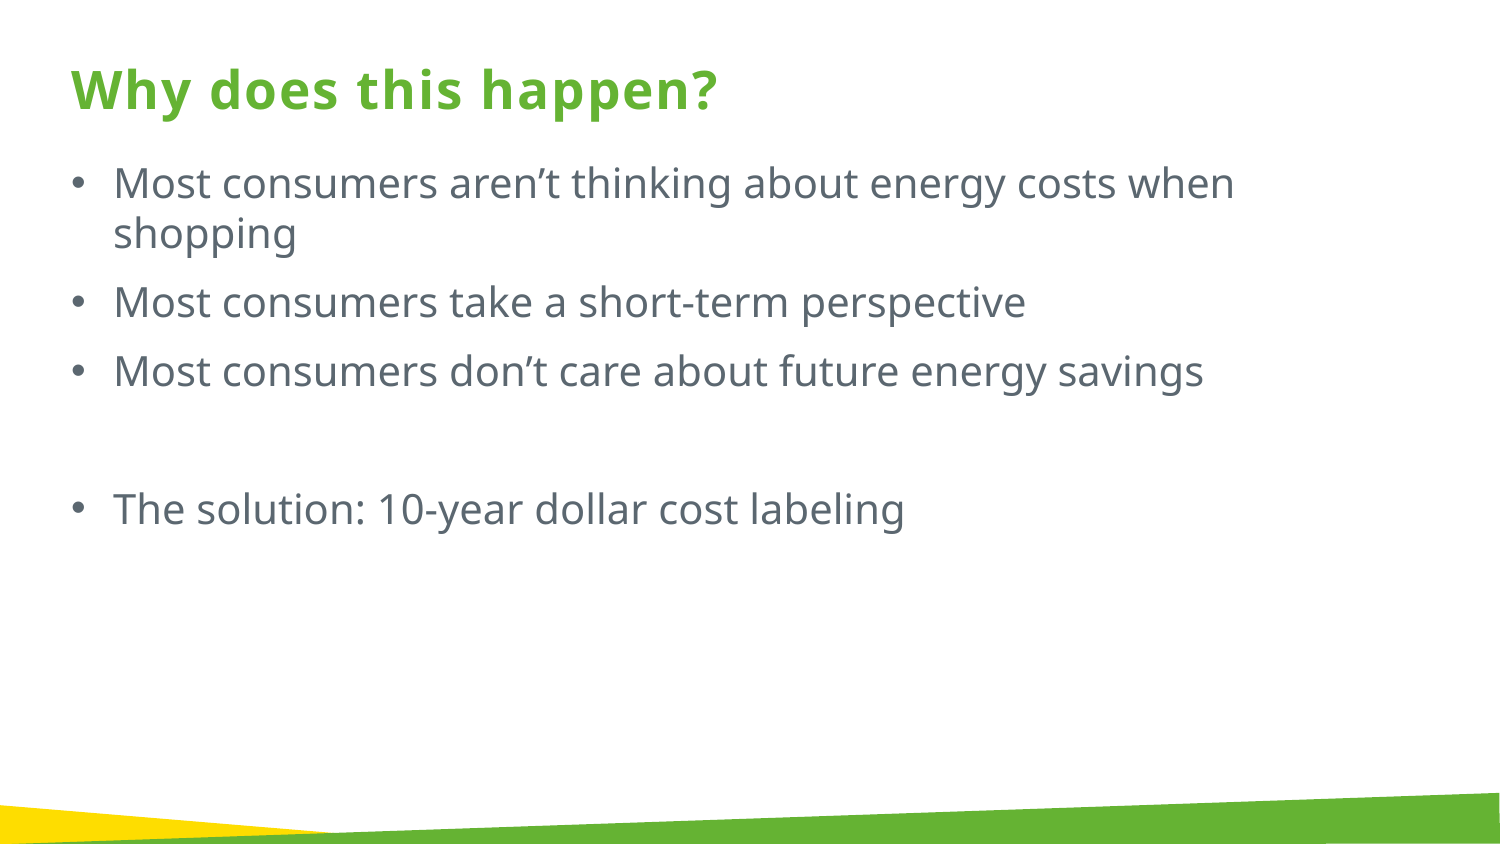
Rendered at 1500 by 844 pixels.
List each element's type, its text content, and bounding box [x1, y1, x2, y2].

text_box Why does this happen? [56, 56, 1435, 147]
text_box Most consumers aren’t thinking about energy costs when shopping Most consumers take a short-term perspective Most consumers don’t care about future energy savings The solution: 10-year dollar cost labeling [56, 149, 1435, 673]
